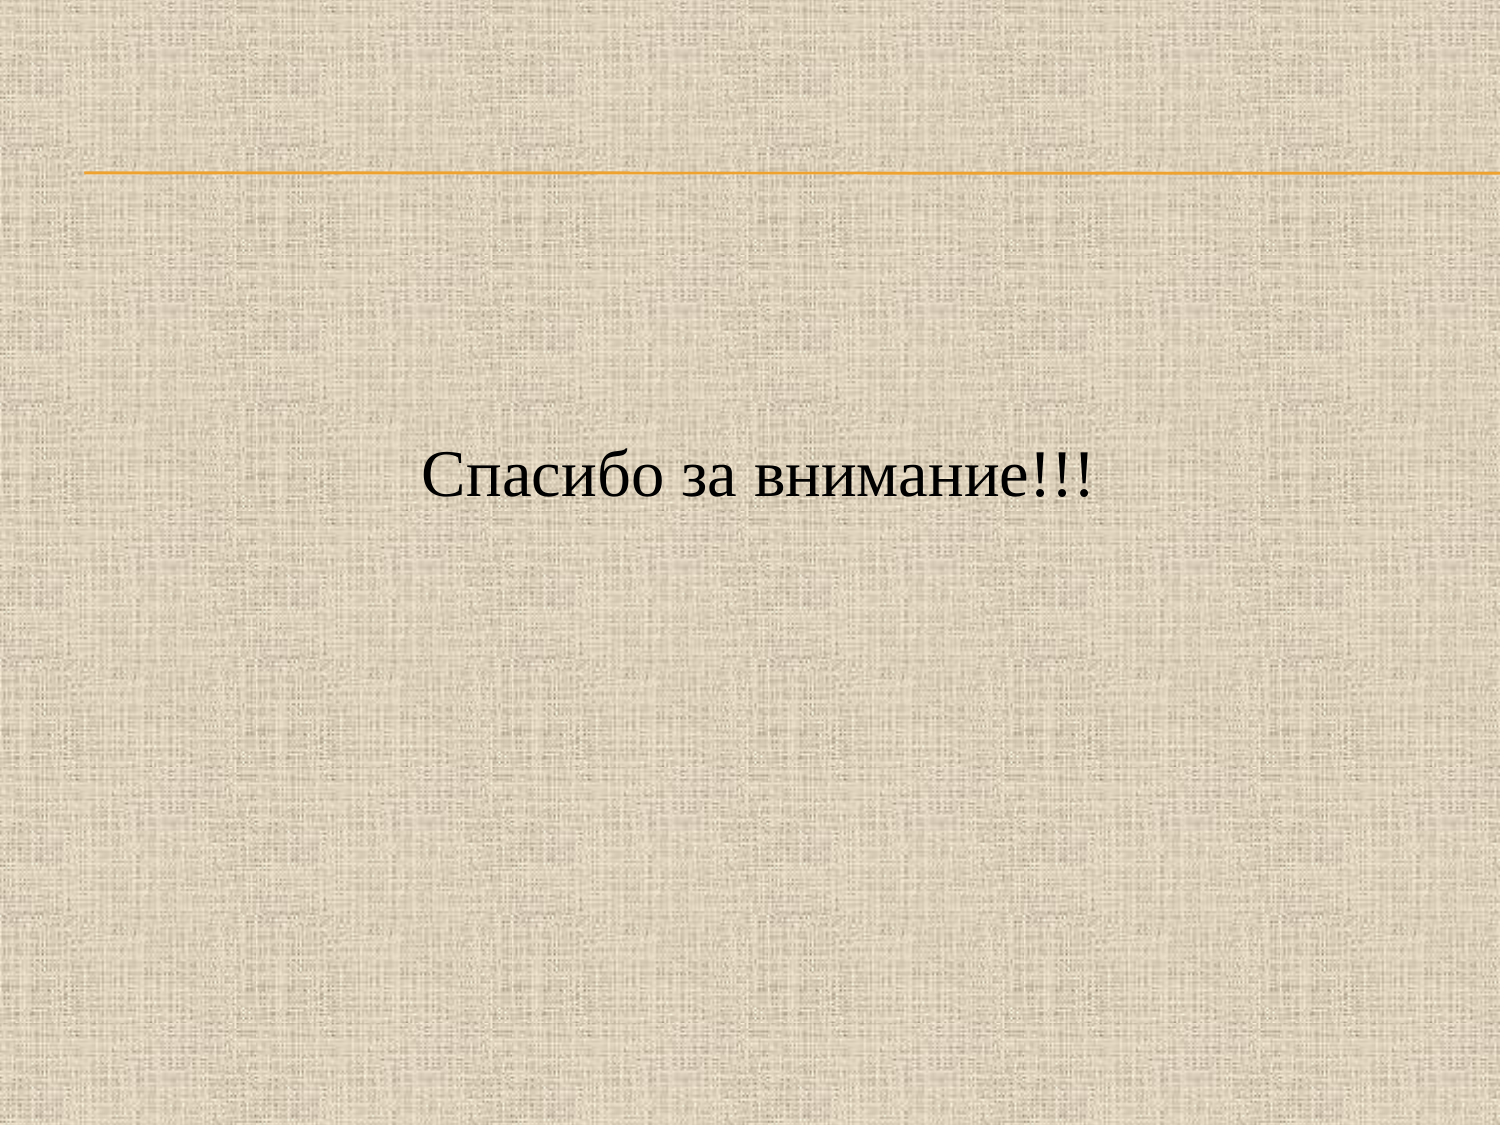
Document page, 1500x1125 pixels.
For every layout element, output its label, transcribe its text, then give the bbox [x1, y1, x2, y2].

picture [0, 0, 1500, 1125]
list Спасибо за внимание!!! [46, 421, 1472, 1125]
